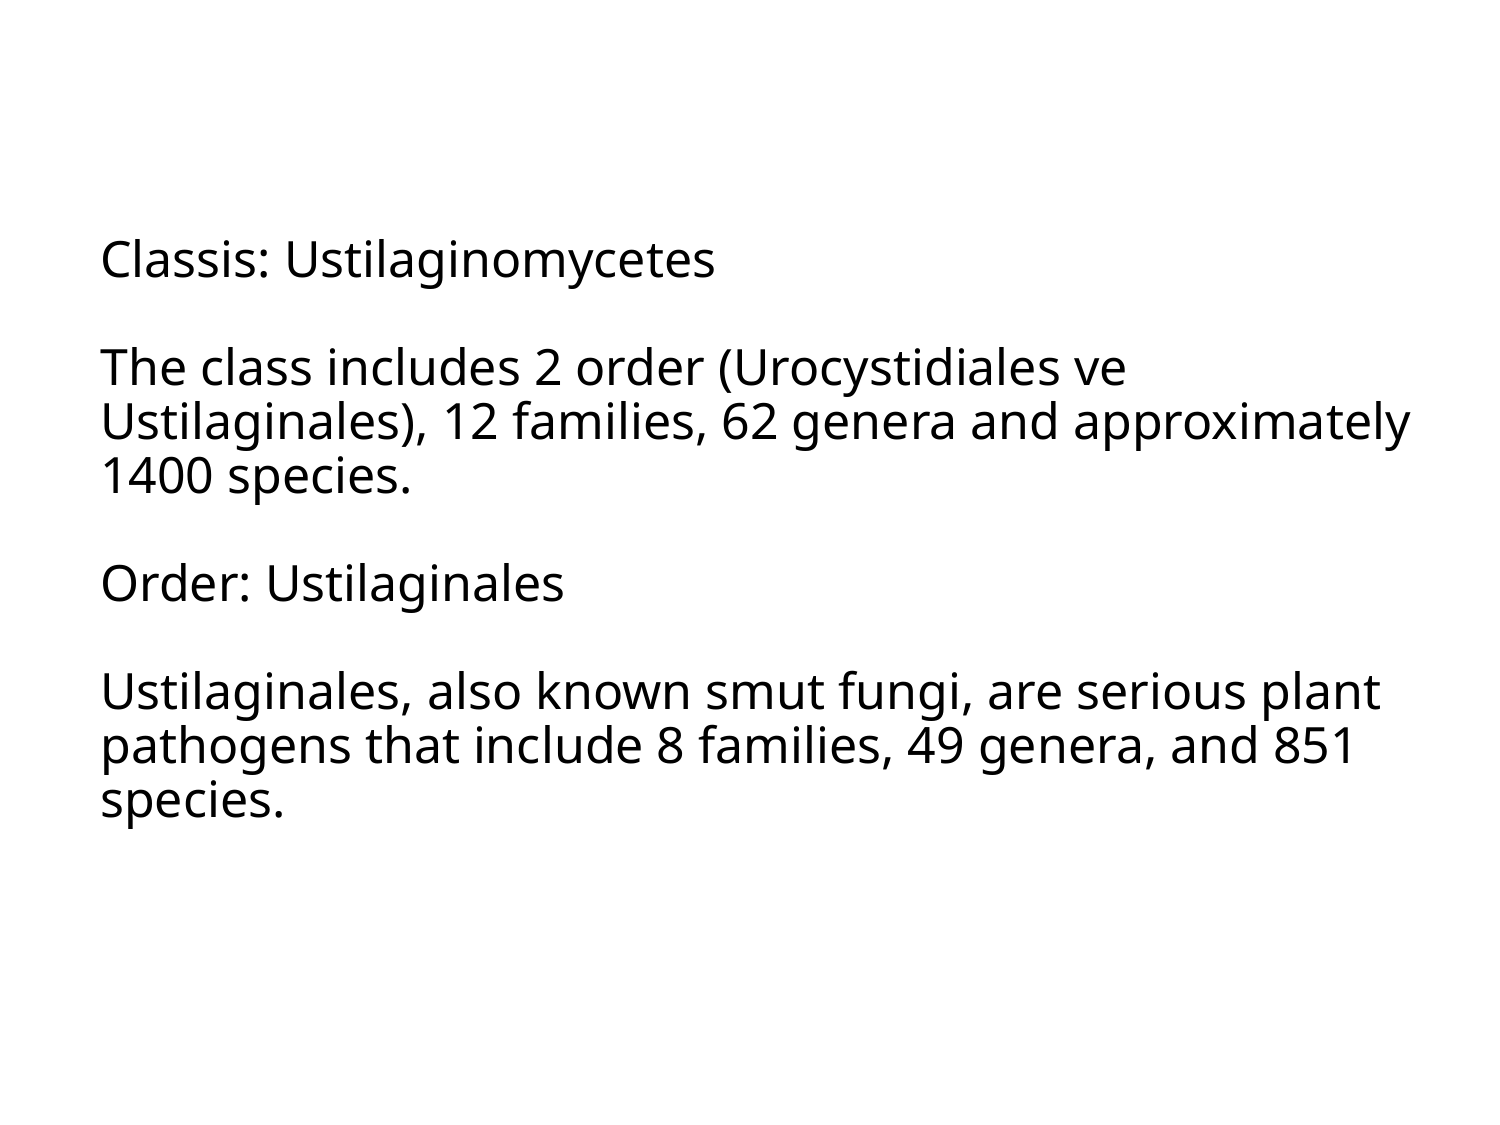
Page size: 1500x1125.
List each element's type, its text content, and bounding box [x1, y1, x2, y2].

title Classis: Ustilaginomycetes The class includes 2 order (Urocystidiales ve Ustilaginales), 12 families, 62 genera and approximately 1400 species. Order: Ustilaginales Ustilaginales, also known smut fungi, are serious plant pathogens that include 8 families, 49 genera, and 851 species. [85, 214, 1460, 849]
